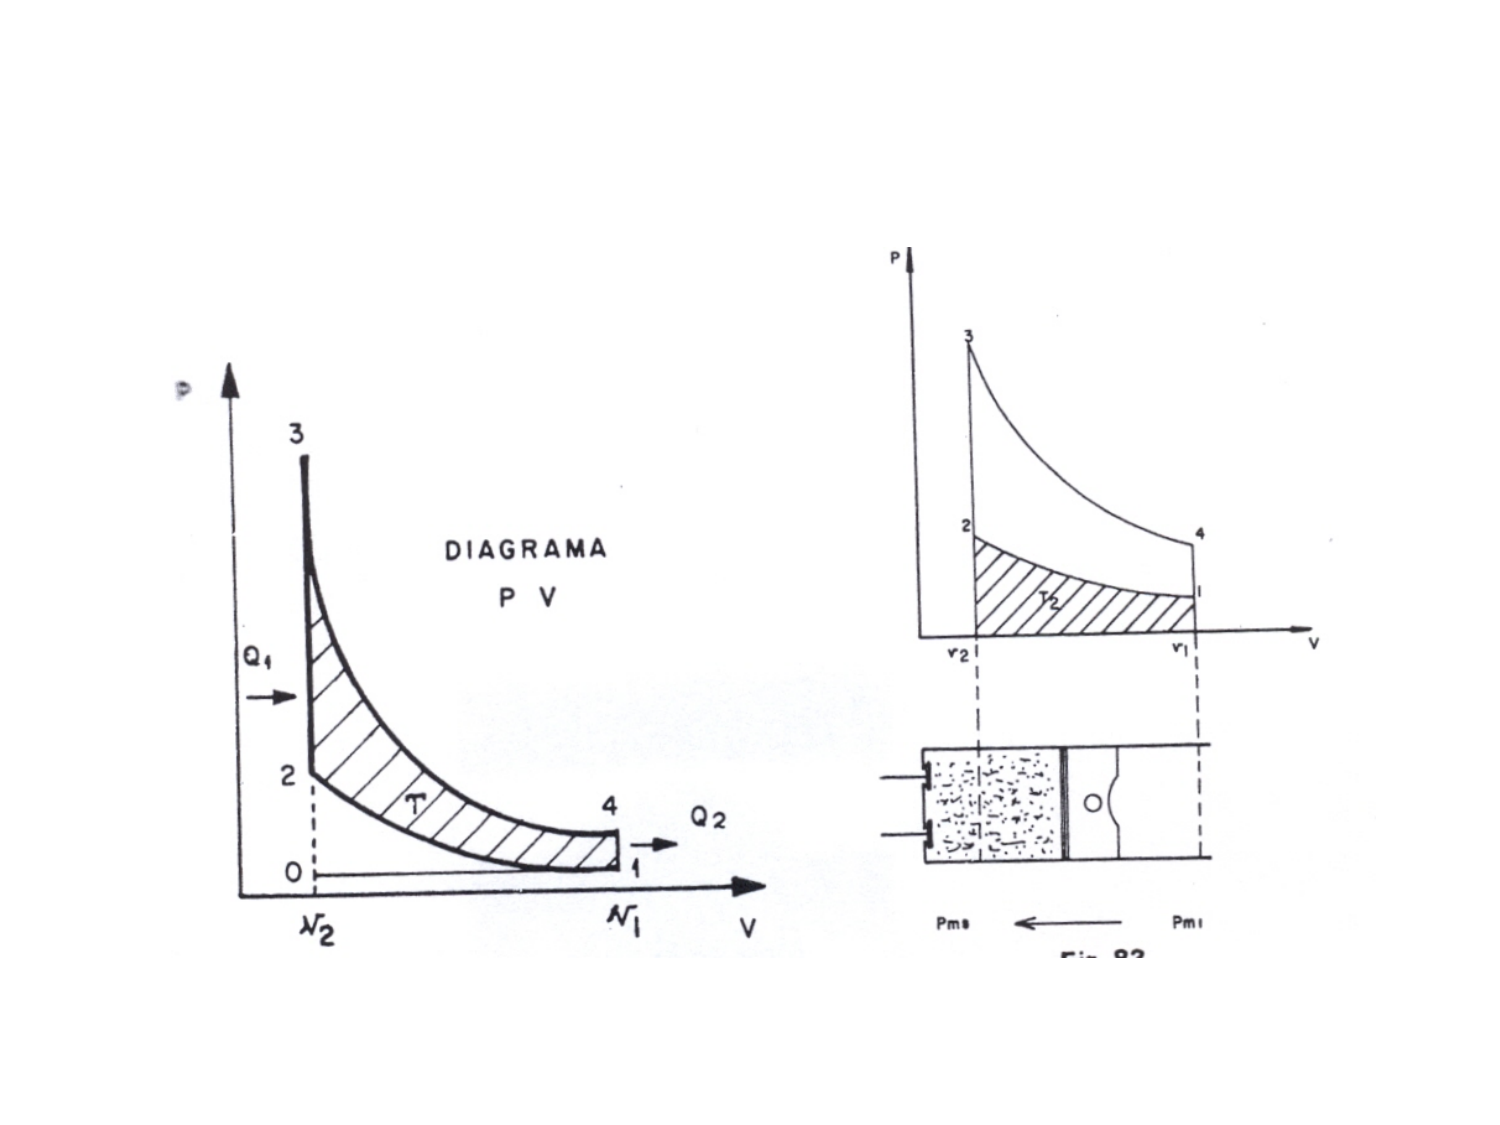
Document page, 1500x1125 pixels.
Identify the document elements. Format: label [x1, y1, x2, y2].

picture [170, 247, 1376, 958]
